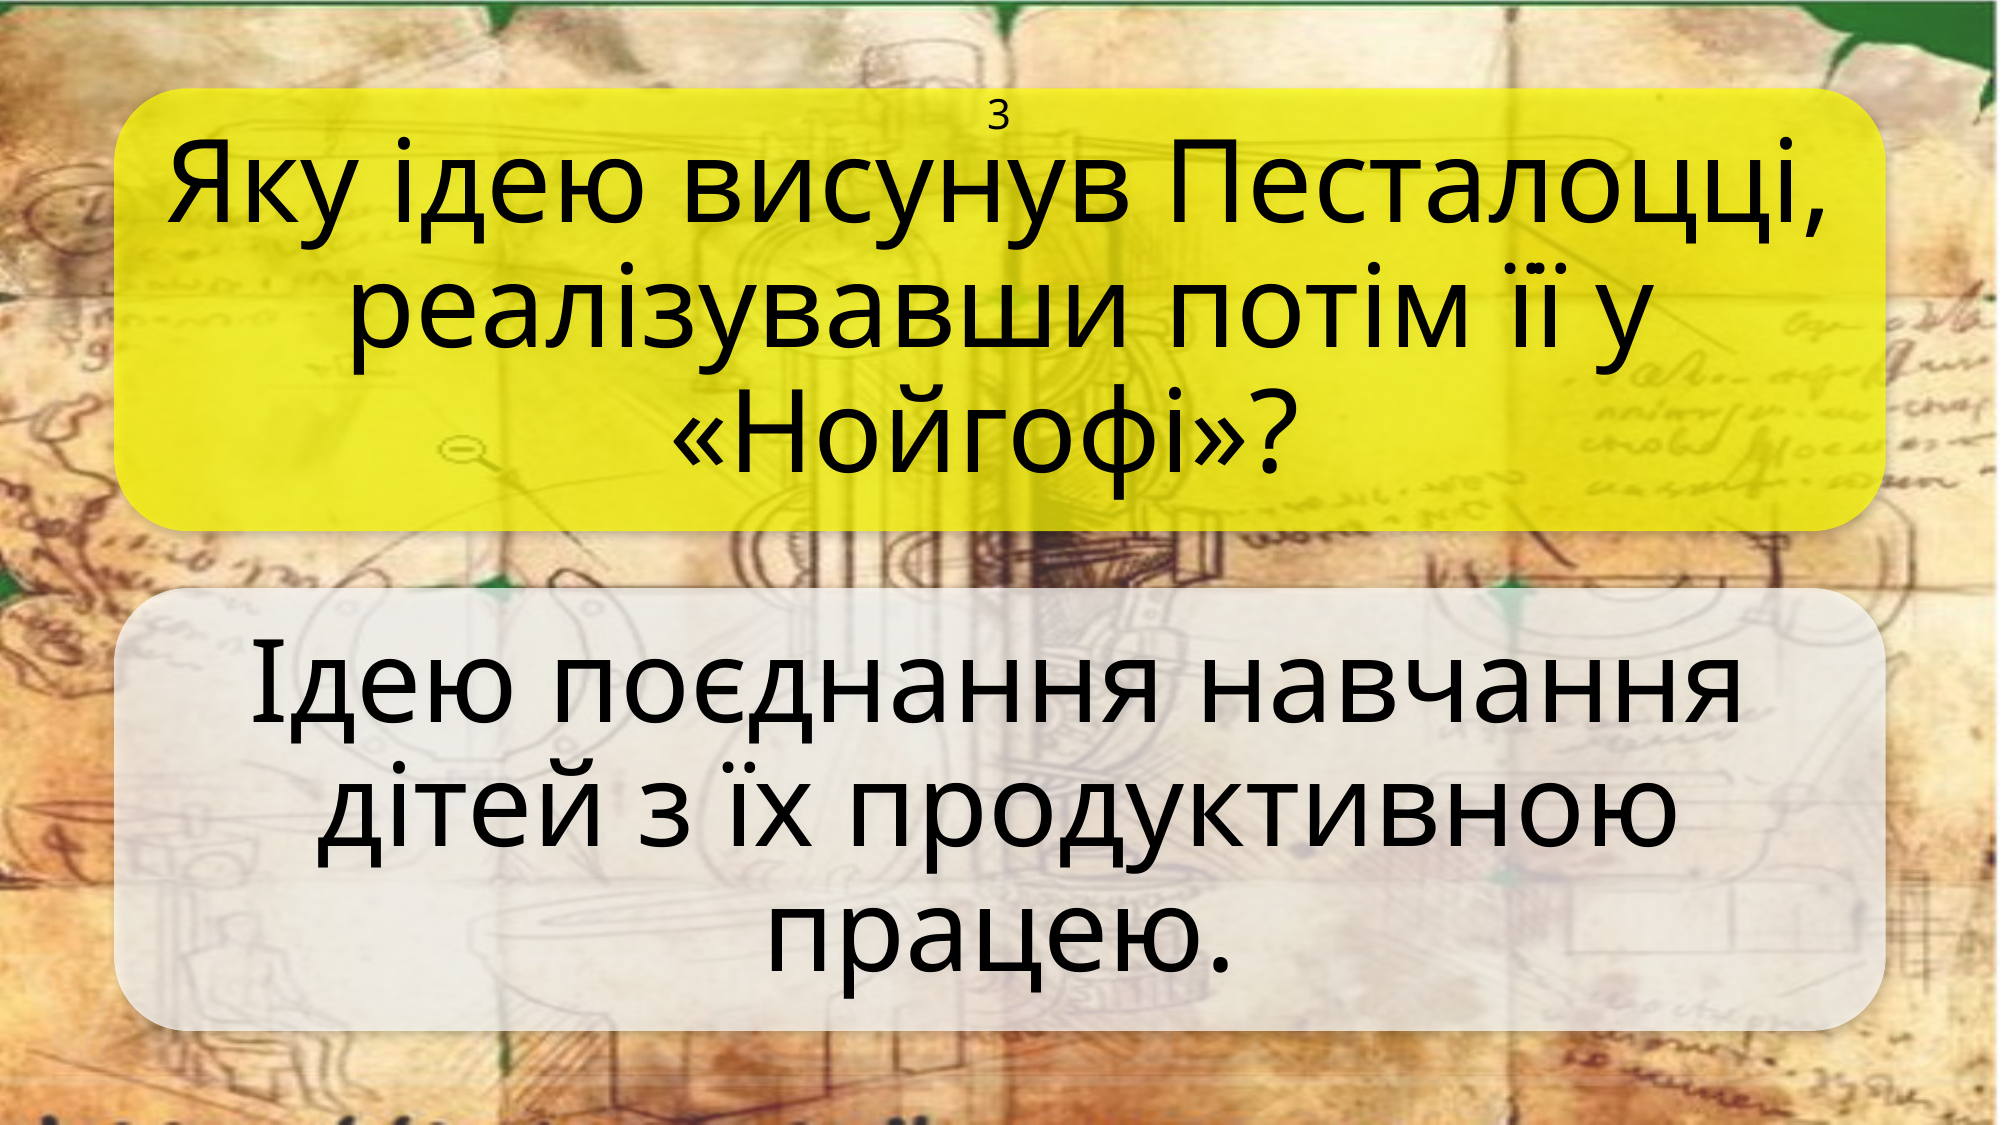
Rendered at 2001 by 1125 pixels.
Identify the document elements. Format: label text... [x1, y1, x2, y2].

text_box Ідею поєднання навчання дітей з їх продуктивною працею. [114, 588, 1886, 1031]
text_box ? [0, 0, 2000, 1125]
text_box 3 [940, 88, 1059, 148]
text_box Яку ідею висунув Песталоцці, реалізувавши потім її у «Нойгофі»? [114, 88, 1886, 532]
